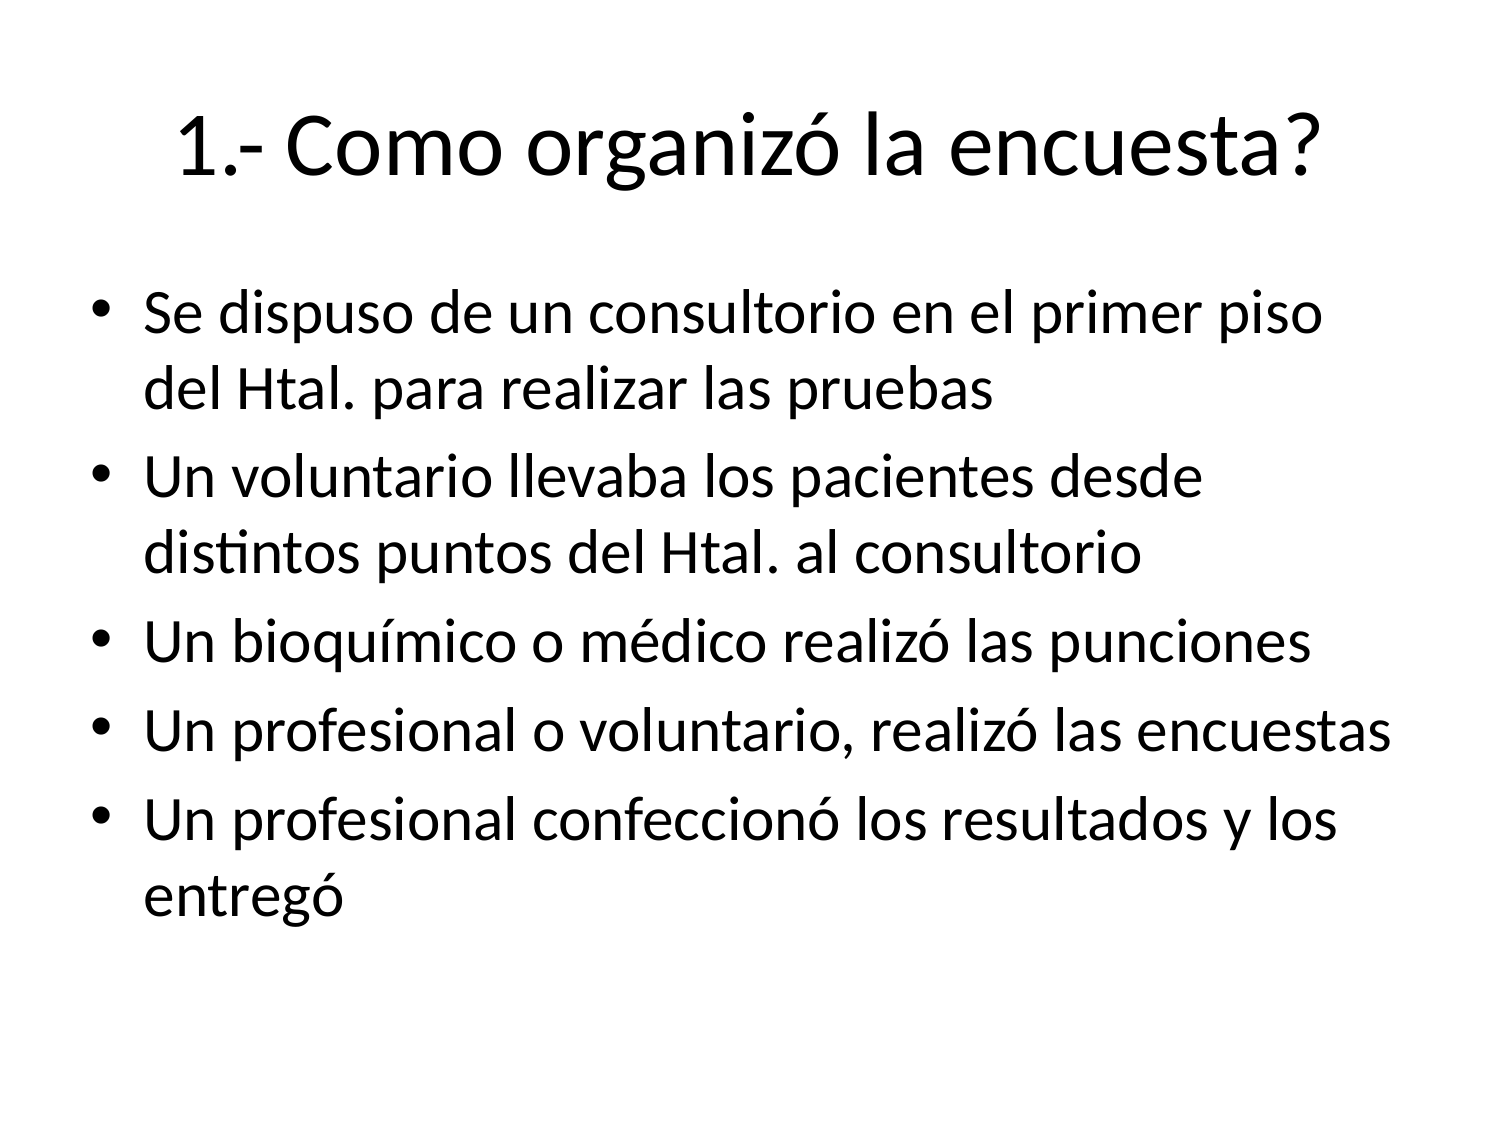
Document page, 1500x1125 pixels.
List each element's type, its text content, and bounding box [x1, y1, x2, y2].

title 1.- Como organizó la encuesta? [75, 45, 1425, 233]
list Se dispuso de un consultorio en el primer piso del Htal. para realizar las pruebas Un voluntario llevaba los pacientes desde distintos puntos del Htal. al consultorio Un bioquímico o médico realizó las punciones Un profesional o voluntario, realizó las encuestas Un profesional confeccionó los resultados y los entregó [75, 262, 1425, 1005]
